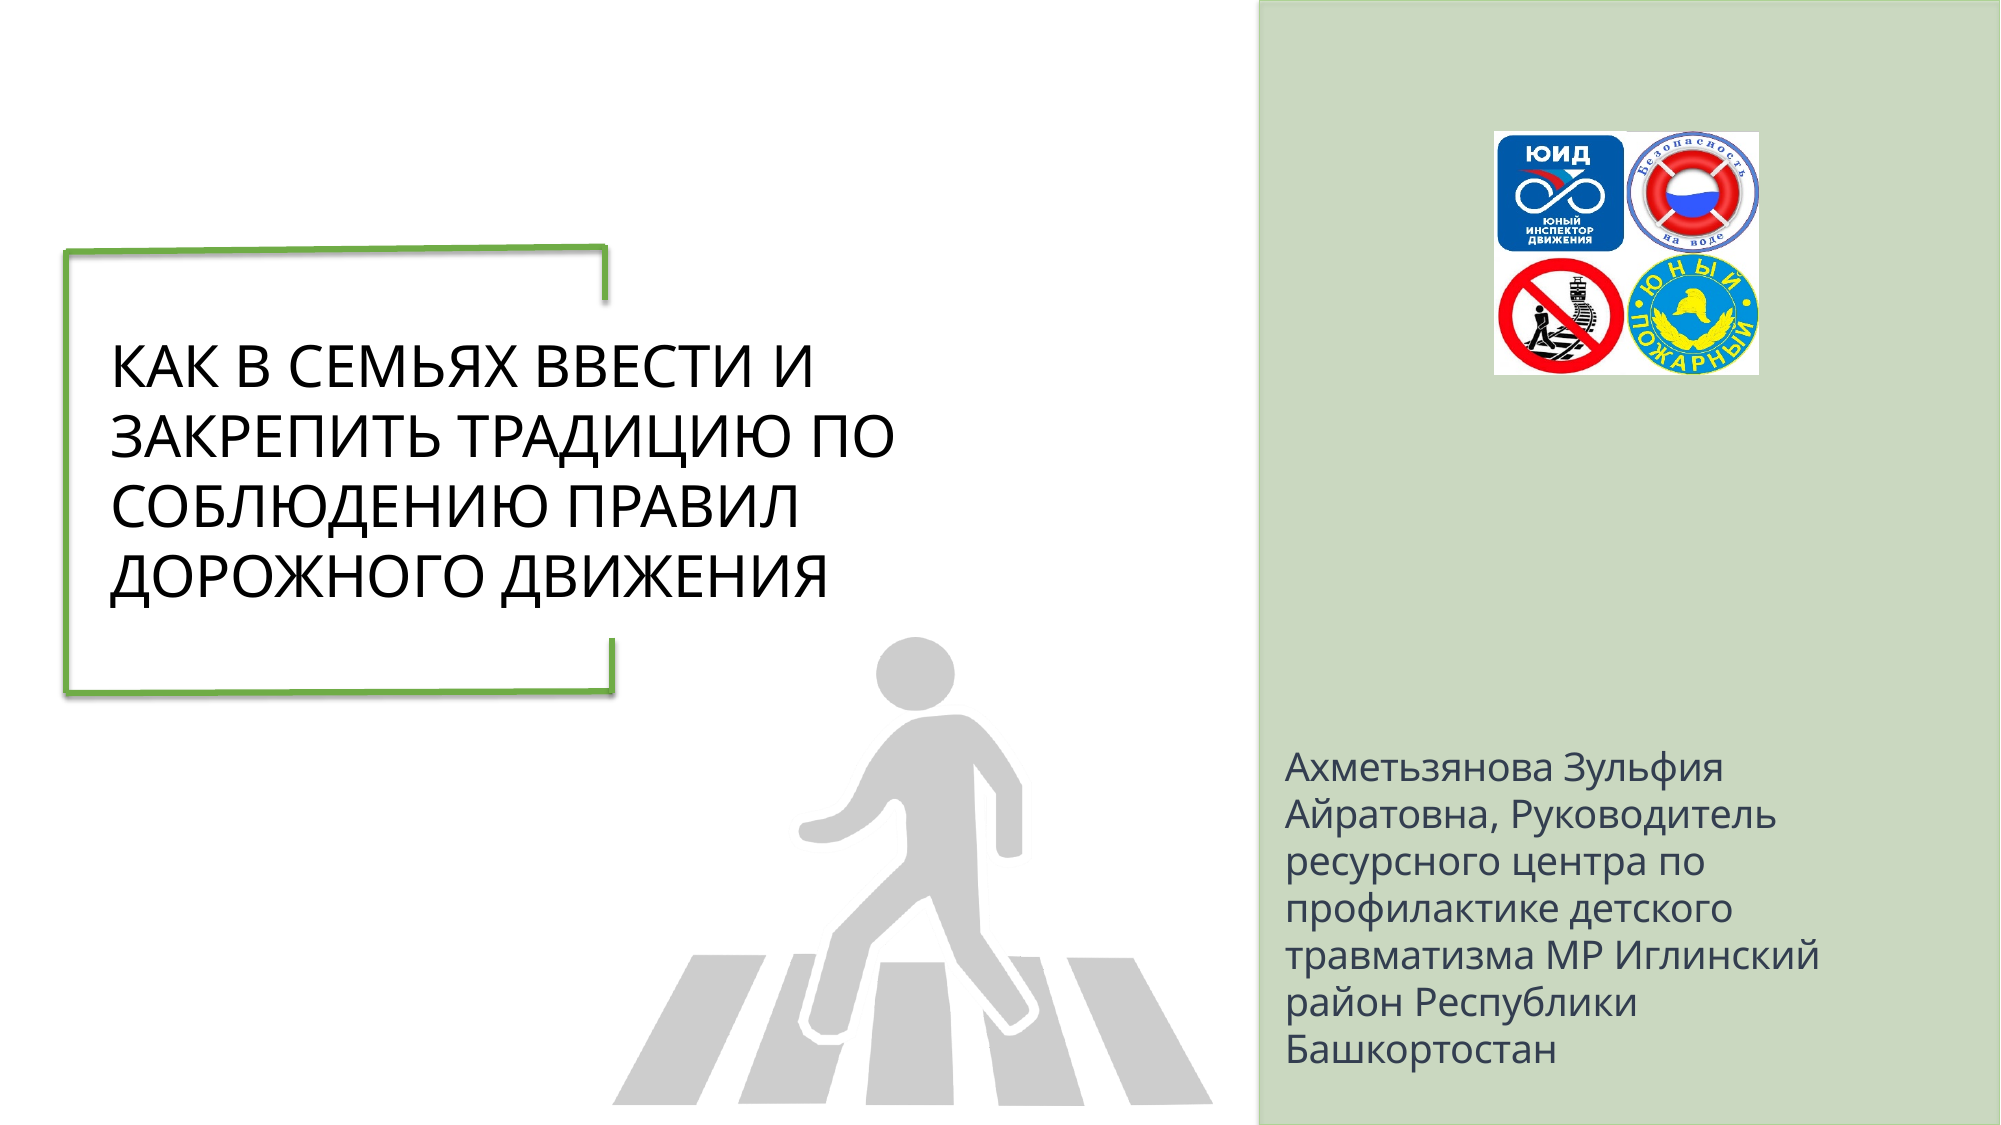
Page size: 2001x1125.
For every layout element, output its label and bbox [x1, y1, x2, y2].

text_box [55, 241, 1213, 1106]
text_box [1252, 0, 2000, 1125]
